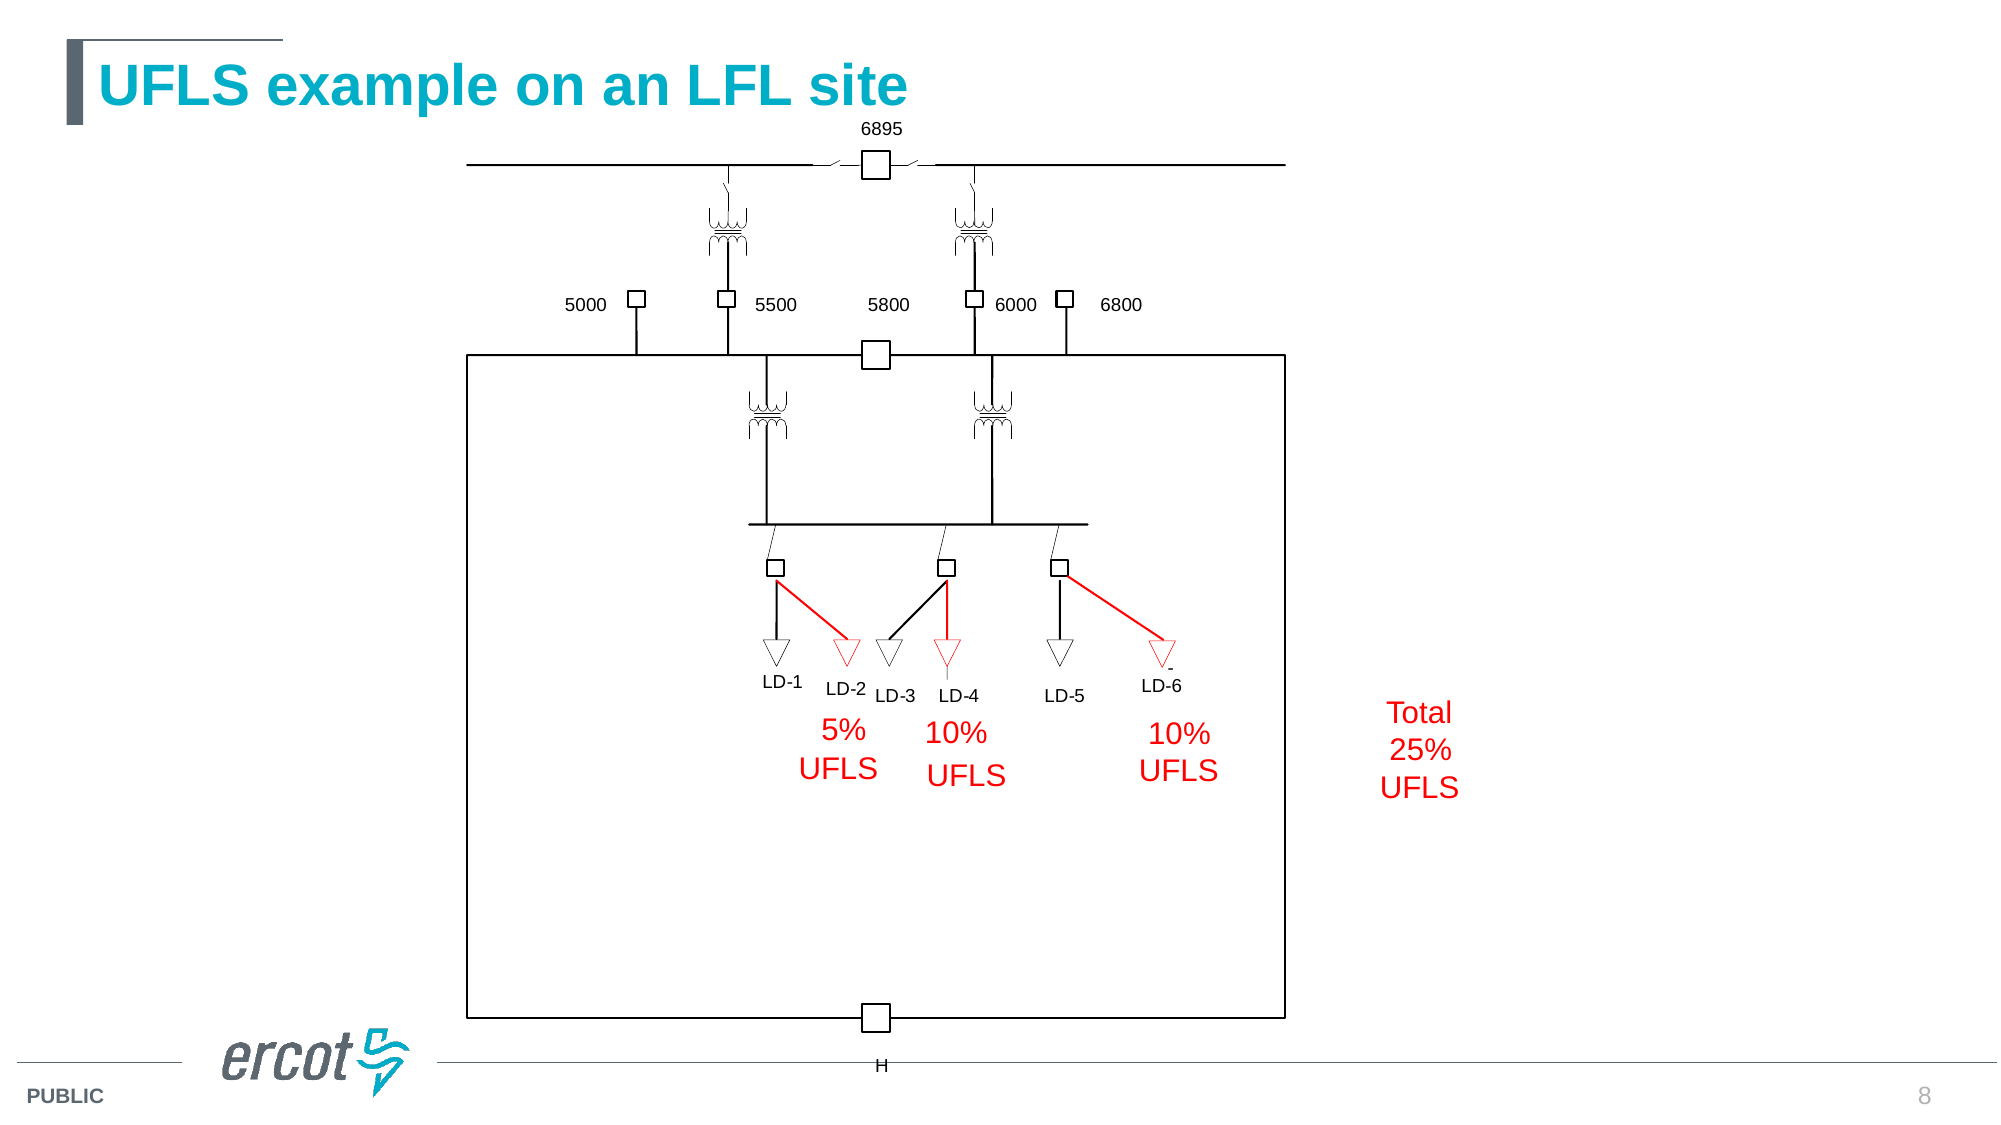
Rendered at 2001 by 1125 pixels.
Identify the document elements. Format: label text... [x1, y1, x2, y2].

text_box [462, 106, 1476, 1085]
slide_number 8 [1866, 1076, 1984, 1113]
title UFLS example on an LFL site [83, 39, 1934, 125]
picture [218, 1024, 413, 1100]
